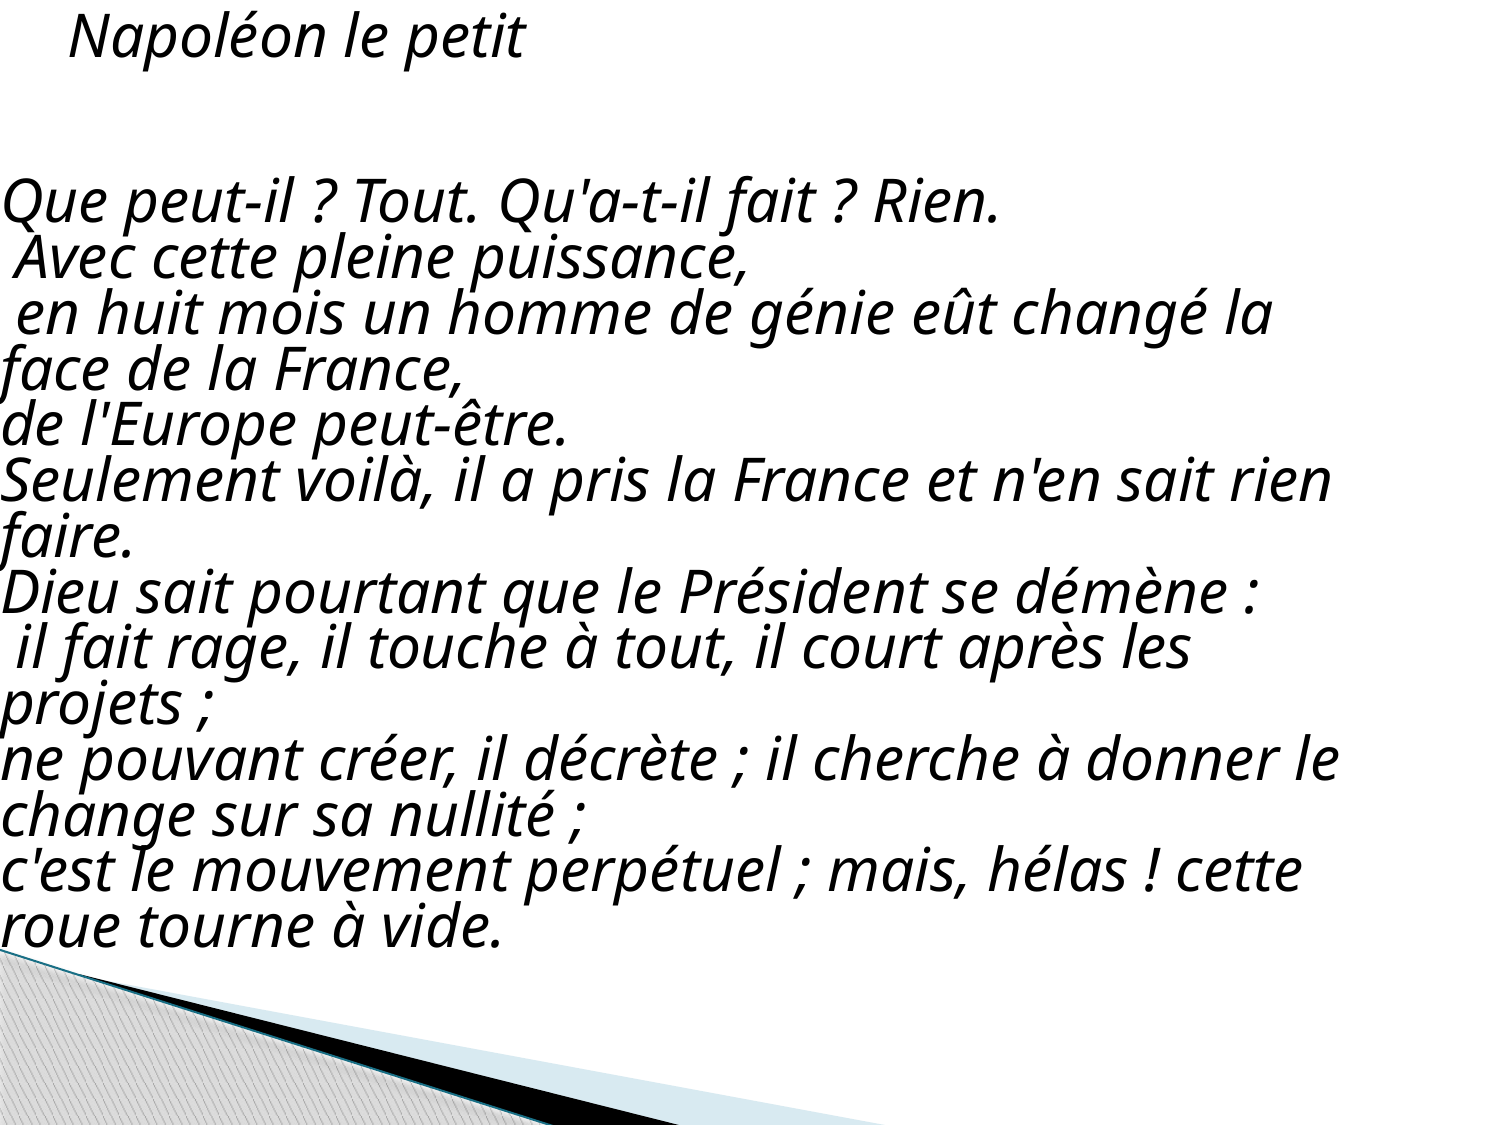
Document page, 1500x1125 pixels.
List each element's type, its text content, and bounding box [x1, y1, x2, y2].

text_box Napoléon le petit Que peut-il ? Tout. Qu'a-t-il fait ? Rien. Avec cette pleine puissance, en huit mois un homme de génie eût changé la face de la France, de l'Europe peut-être. Seulement voilà, il a pris la France et n'en sait rien faire. Dieu sait pourtant que le Président se démène : il fait rage, il touche à tout, il court après les projets ; ne pouvant créer, il décrète ; il cherche à donner le change sur sa nullité ; c'est le mouvement perpétuel ; mais, hélas ! cette roue tourne à vide. [0, 5, 1348, 1104]
